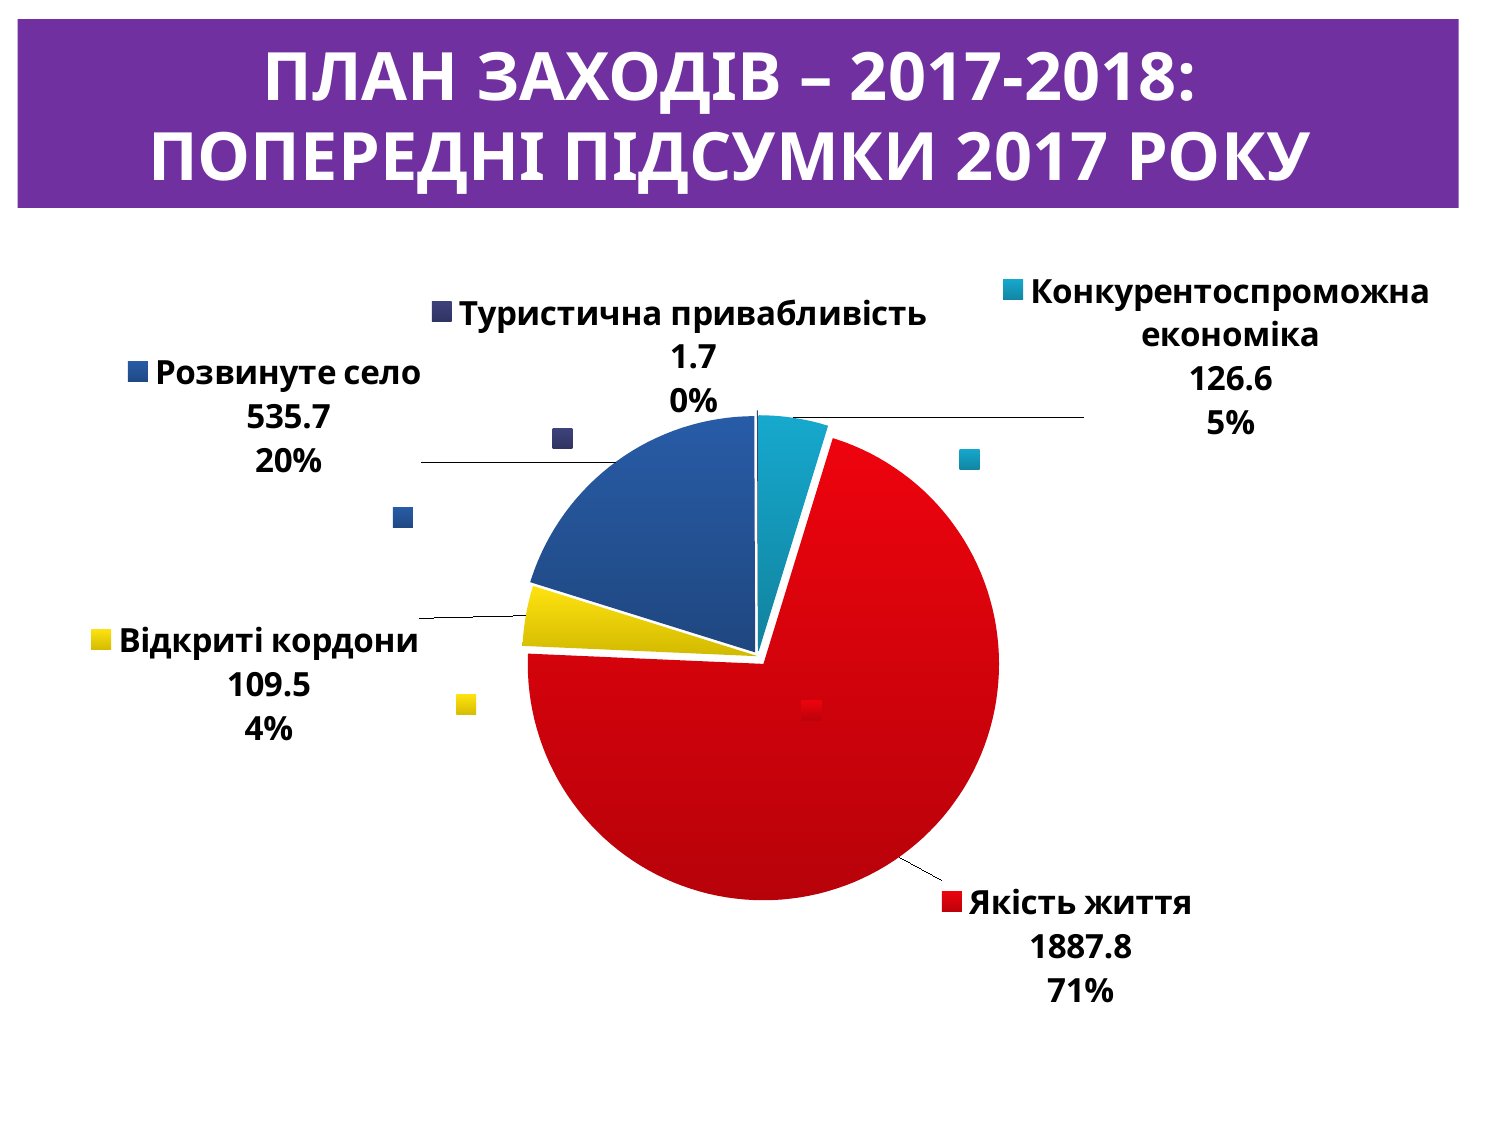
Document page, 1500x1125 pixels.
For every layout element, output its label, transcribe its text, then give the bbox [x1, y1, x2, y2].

chart [17, 207, 1436, 1066]
text_box ПЛАН ЗАХОДІВ – 2017-2018: ПОПЕРЕДНІ ПІДСУМКИ 2017 РОКУ [17, 19, 1459, 208]
